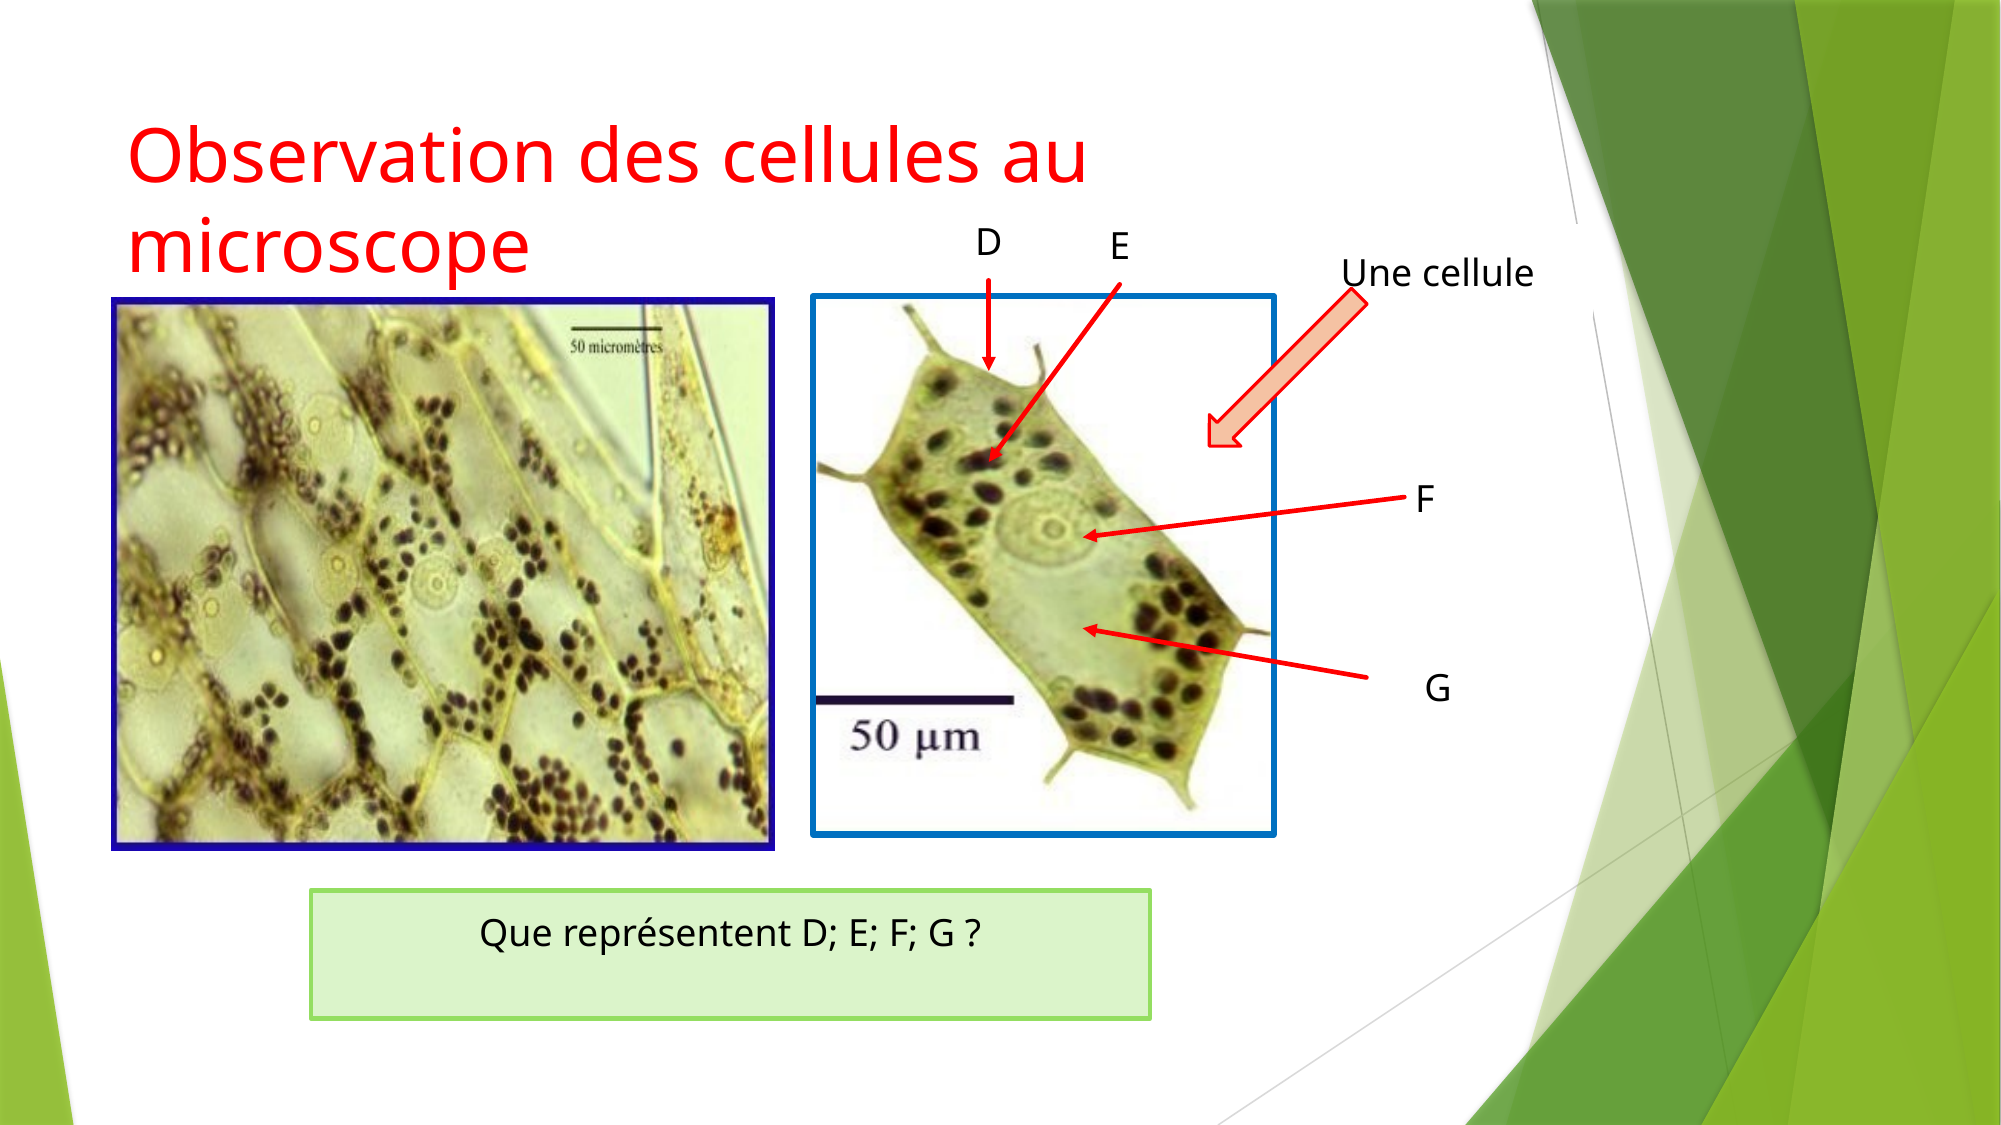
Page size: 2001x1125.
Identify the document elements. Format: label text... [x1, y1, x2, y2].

text_box F [1365, 455, 1485, 539]
text_box Une cellule [1283, 224, 1593, 318]
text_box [988, 283, 1121, 463]
picture [815, 298, 1271, 833]
text_box [1276, 287, 1369, 398]
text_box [1082, 627, 1367, 678]
text_box Que représentent D; E; F; G ? [309, 889, 1151, 1020]
title Observation des cellules au microscope [111, 99, 1522, 317]
text_box D [929, 198, 1049, 282]
text_box G [1378, 645, 1498, 729]
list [110, 297, 775, 851]
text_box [1082, 496, 1405, 538]
text_box E [1060, 202, 1180, 286]
